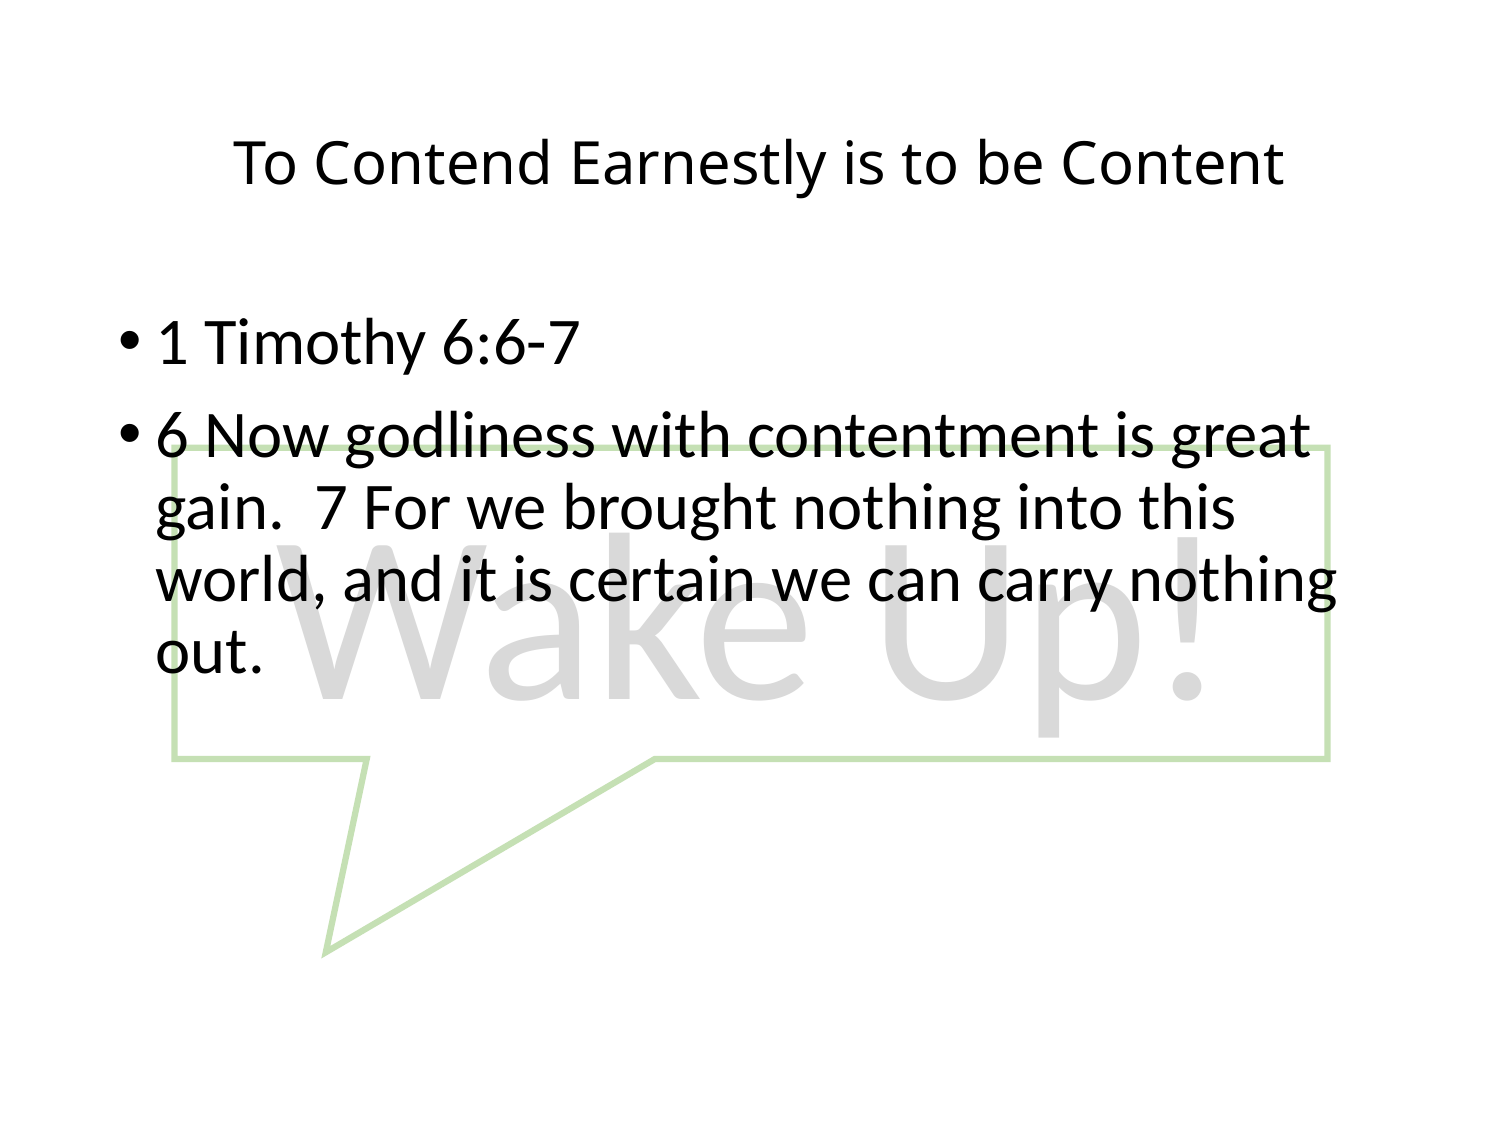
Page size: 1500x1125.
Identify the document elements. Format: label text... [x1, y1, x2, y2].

list 1 Timothy 6:6-7 6 Now godliness with contentment is great gain. 7 For we brought nothing into this world, and it is certain we can carry nothing out. [103, 299, 1397, 1014]
title To Contend Earnestly is to be Content [71, 59, 1449, 278]
